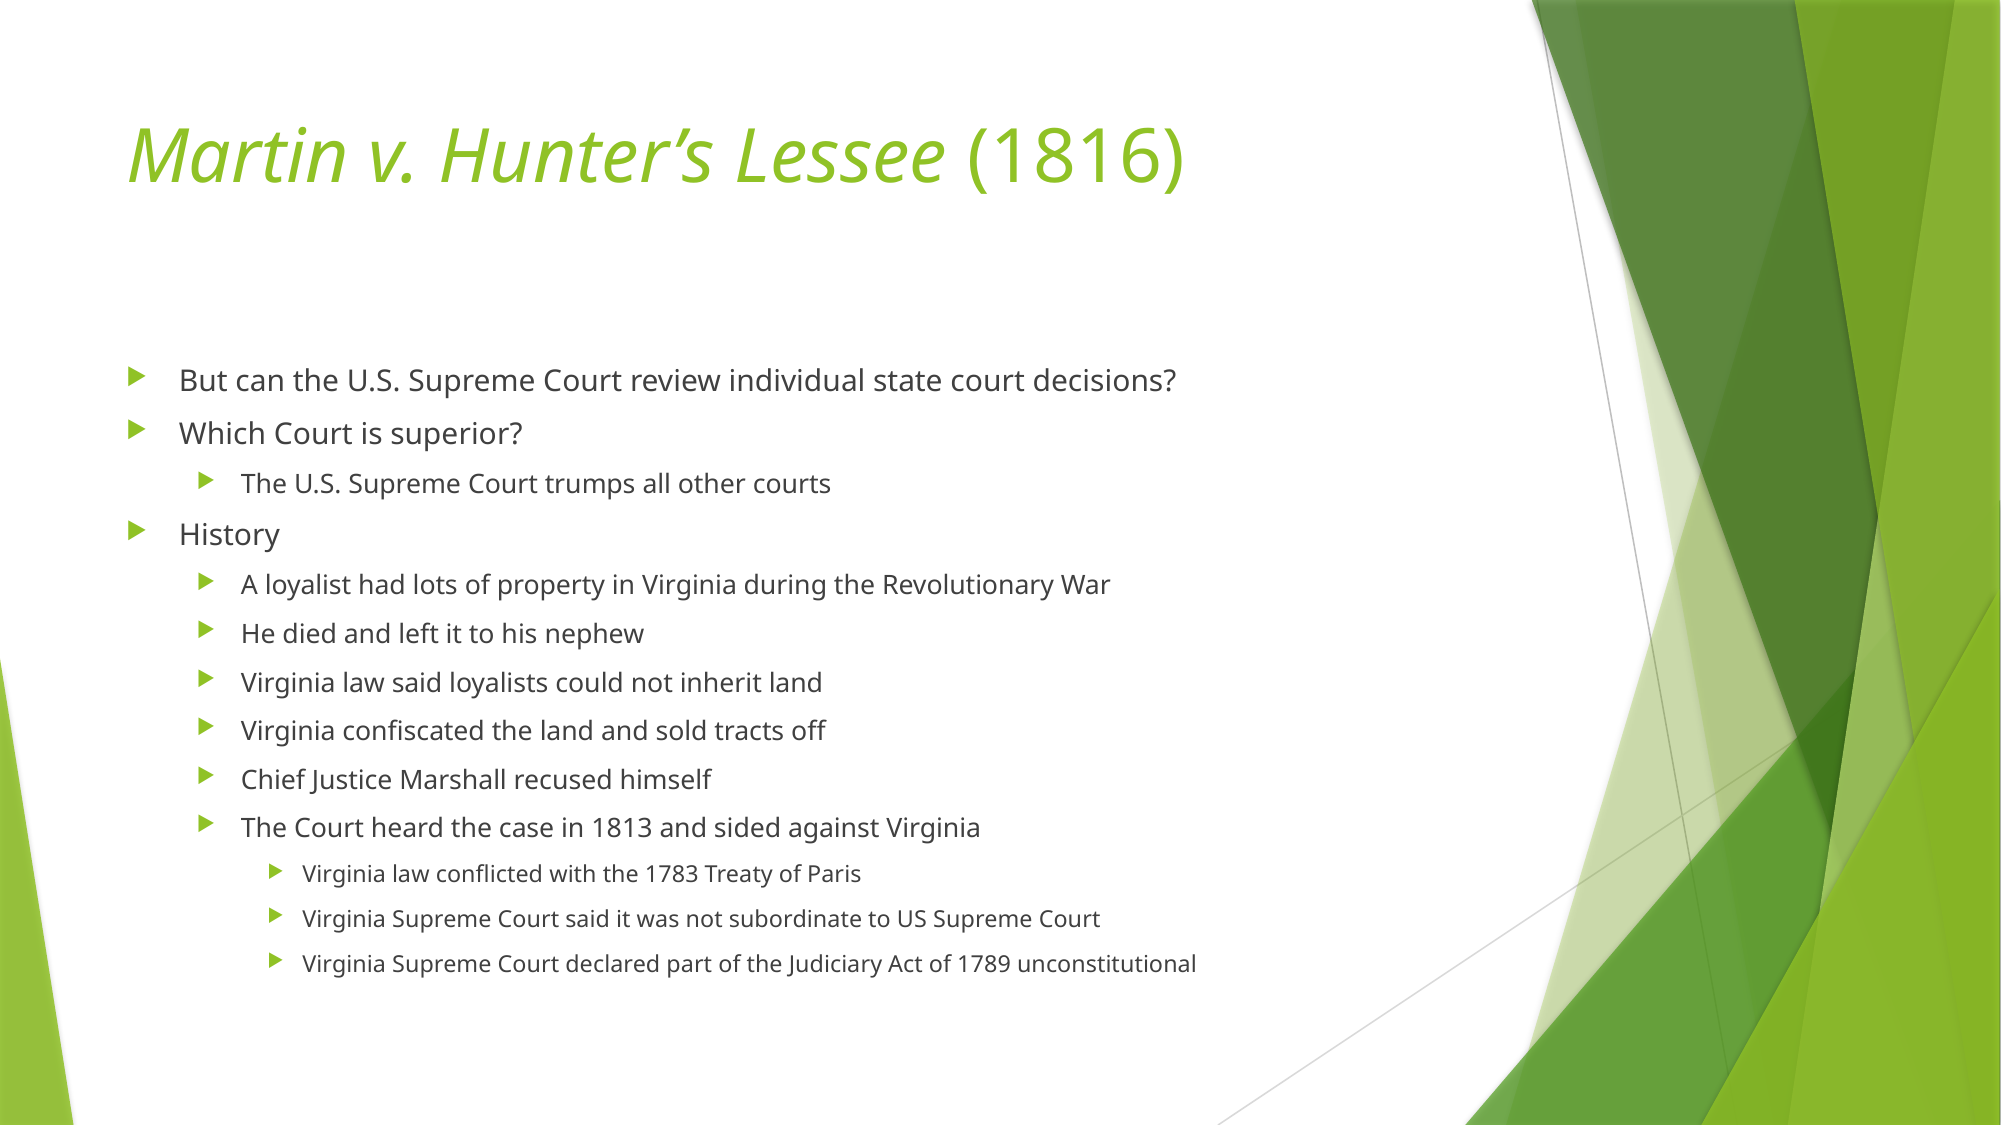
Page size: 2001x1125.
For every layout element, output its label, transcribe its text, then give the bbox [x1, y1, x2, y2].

list But can the U.S. Supreme Court review individual state court decisions? Which Court is superior? The U.S. Supreme Court trumps all other courts History A loyalist had lots of property in Virginia during the Revolutionary War He died and left it to his nephew Virginia law said loyalists could not inherit land Virginia confiscated the land and sold tracts off Chief Justice Marshall recused himself The Court heard the case in 1813 and sided against Virginia Virginia law conflicted with the 1783 Treaty of Paris Virginia Supreme Court said it was not subordinate to US Supreme Court Virginia Supreme Court declared part of the Judiciary Act of 1789 unconstitutional [111, 354, 1522, 992]
title Martin v. Hunter’s Lessee (1816) [111, 99, 1522, 317]
